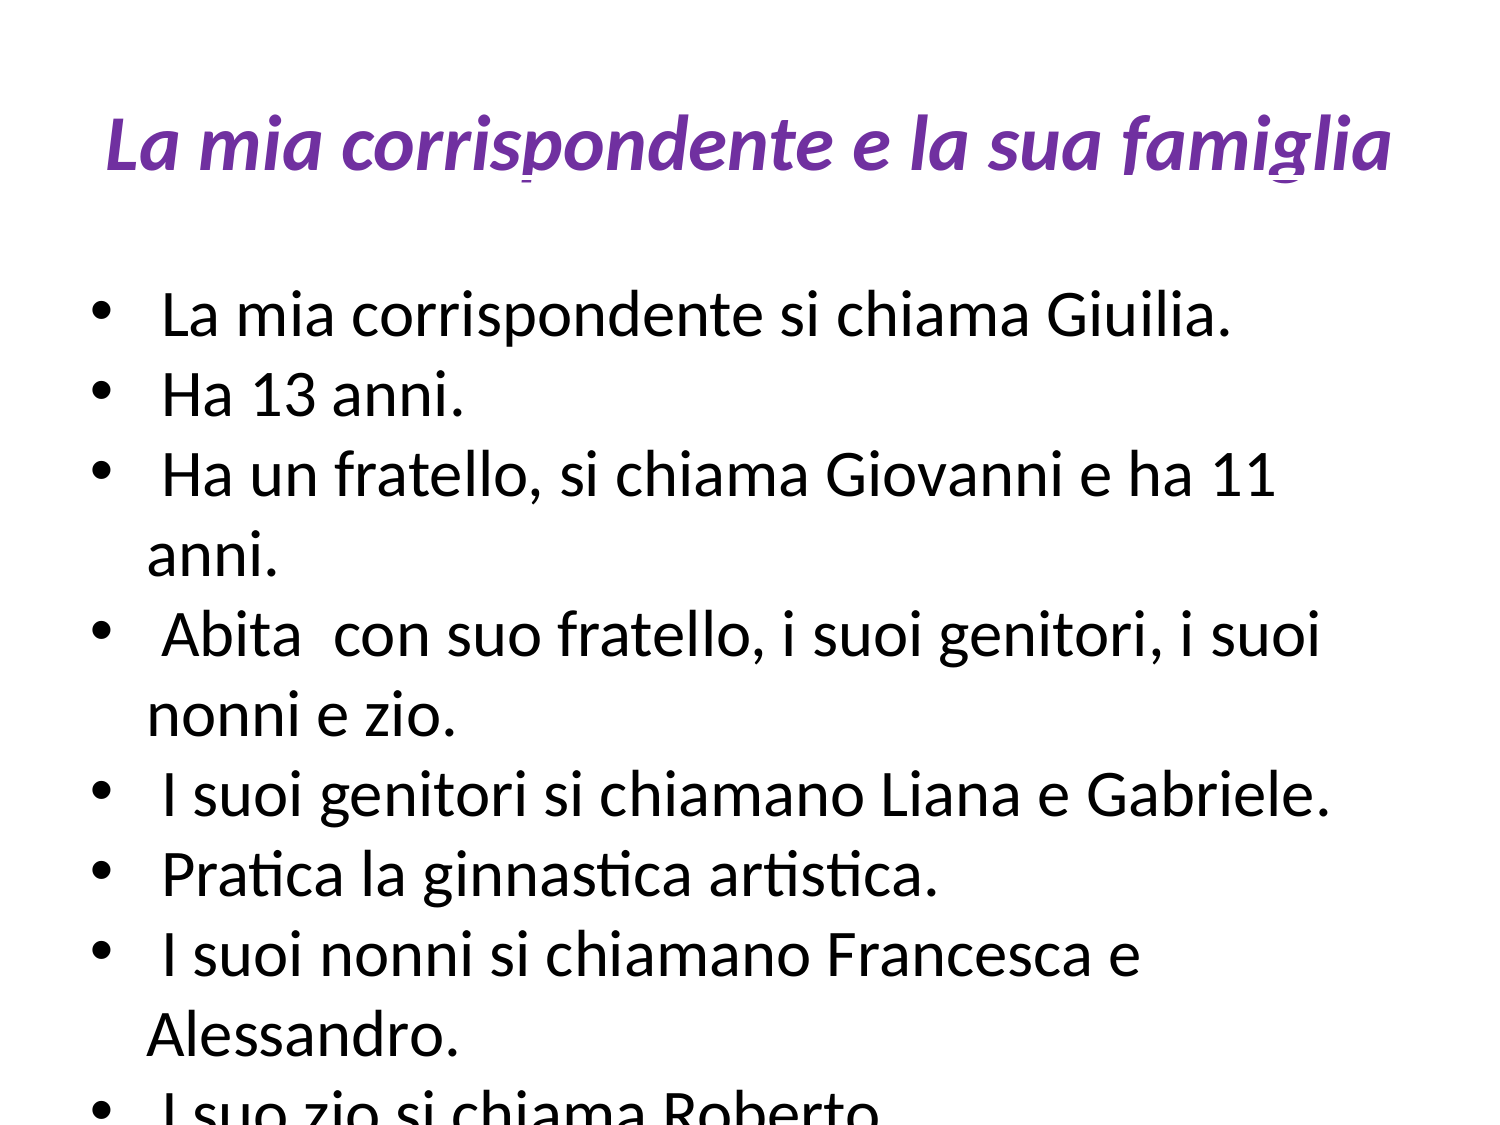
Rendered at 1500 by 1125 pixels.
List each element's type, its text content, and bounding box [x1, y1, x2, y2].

text_box La mia corrispondente si chiama Giuilia. Ha 13 anni. Ha un fratello, si chiama Giovanni e ha 11 anni. Abita con suo fratello, i suoi genitori, i suoi nonni e zio. I suoi genitori si chiamano Liana e Gabriele. Pratica la ginnastica artistica. I suoi nonni si chiamano Francesca e Alessandro. I suo zio si chiama Roberto. [74, 262, 1425, 1005]
text_box La mia corrispondente e la sua famiglia [74, 45, 1425, 233]
